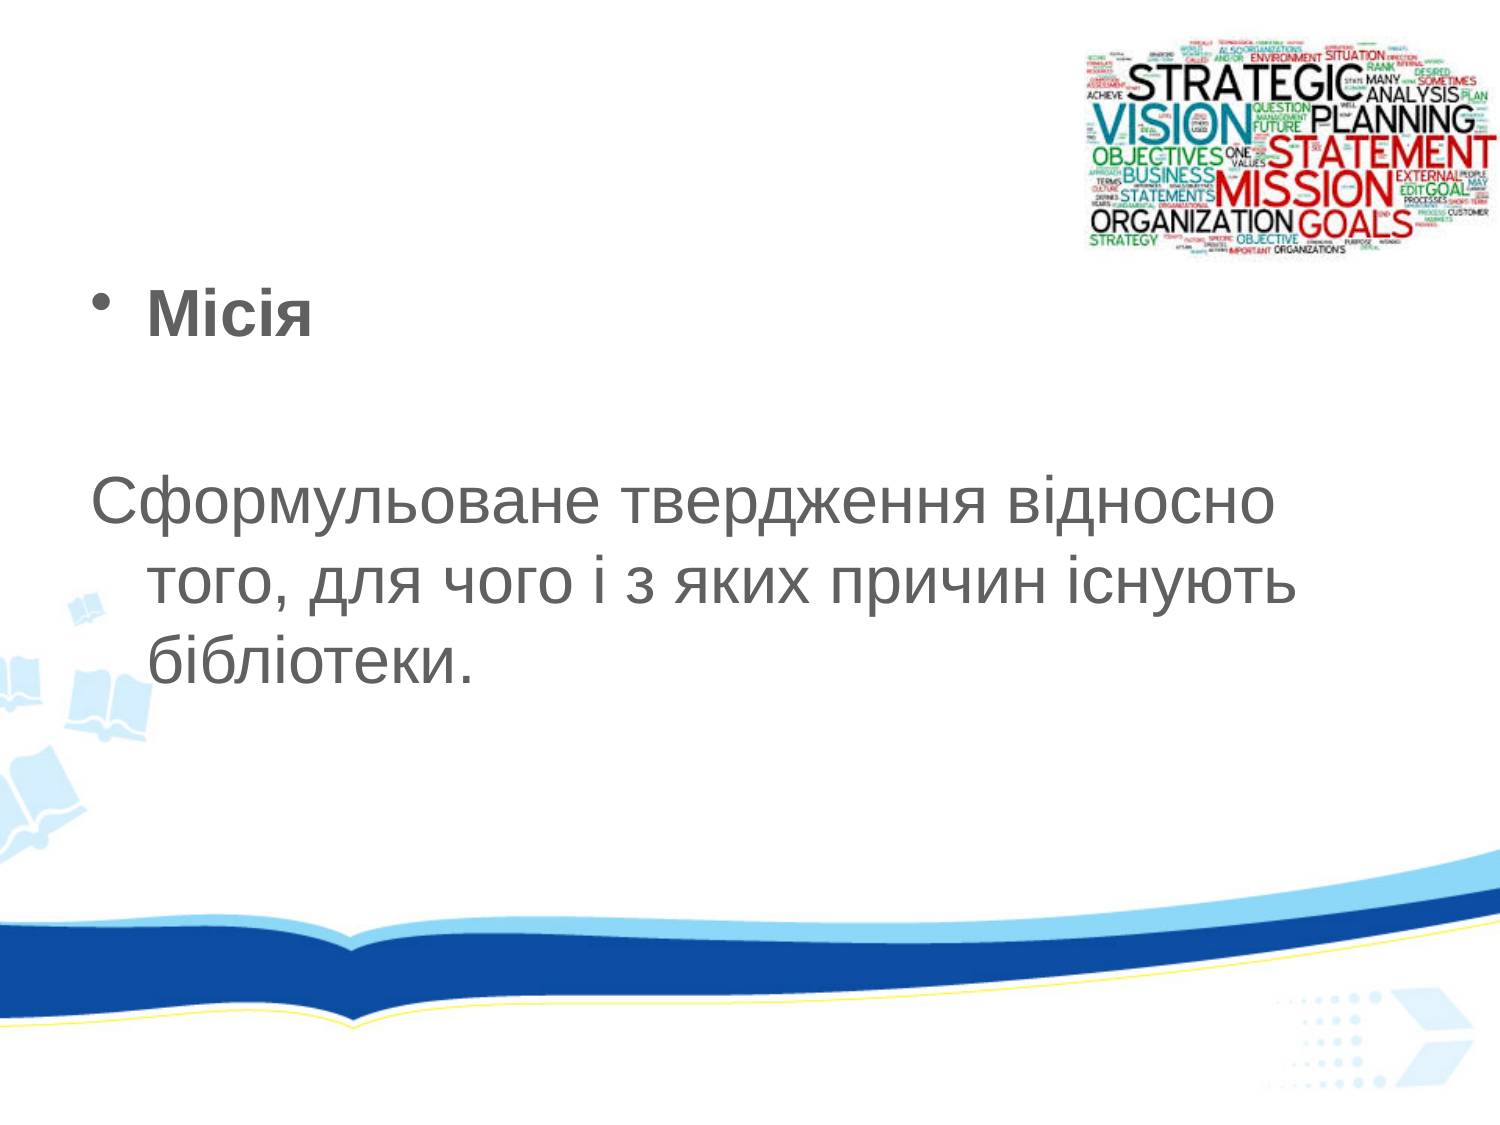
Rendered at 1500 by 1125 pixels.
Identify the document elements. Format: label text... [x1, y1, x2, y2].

picture [0, 0, 1500, 1125]
list Місія Сформульоване твердження відносно того, для чого і з яких причин існують бібліотеки. [74, 262, 1426, 1006]
